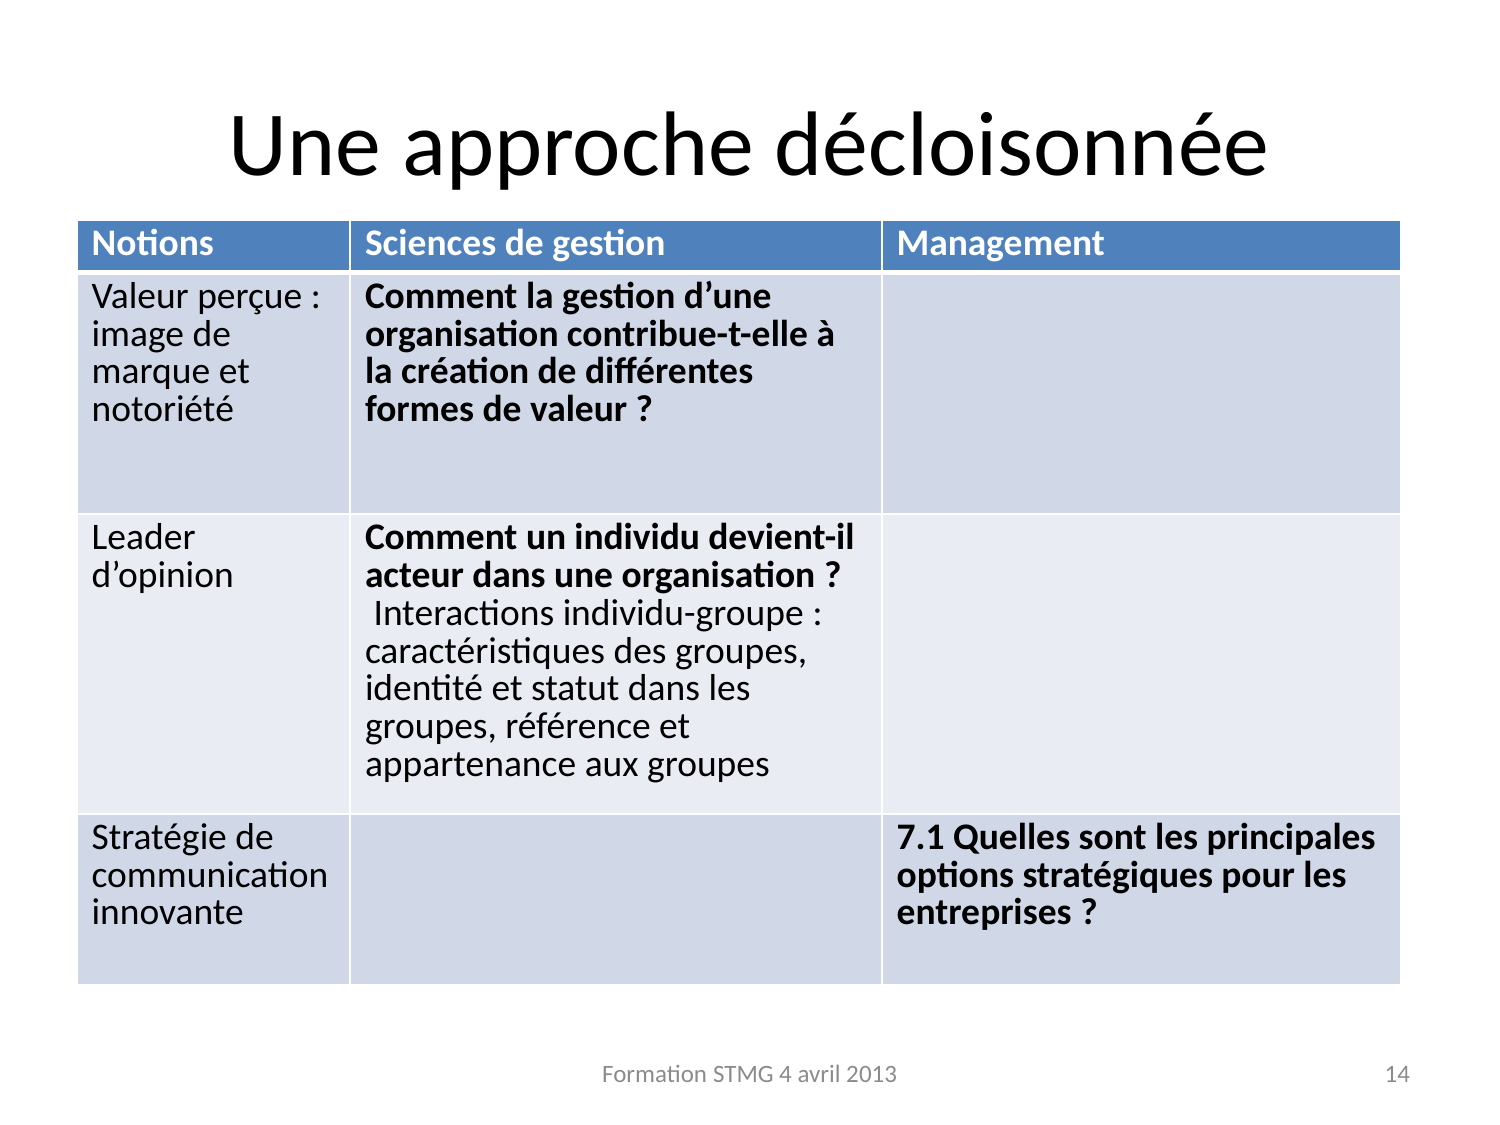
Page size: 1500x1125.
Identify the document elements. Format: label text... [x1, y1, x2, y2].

slide_number 14 [1074, 1042, 1425, 1103]
table_cell [351, 815, 881, 984]
table_header Sciences de gestion [351, 221, 881, 270]
footer Formation STMG 4 avril 2013 [512, 1042, 988, 1103]
table_cell Leader d’opinion [78, 515, 349, 813]
table_cell Valeur perçue : image de marque et notoriété [78, 275, 349, 513]
table_cell 7.1 Quelles sont les principales options stratégiques pour les entreprises ? [883, 815, 1400, 984]
table_cell Comment la gestion d’une organisation contribue-t-elle à la création de différentes formes de valeur ? [351, 275, 881, 513]
table_cell [883, 515, 1400, 813]
table_cell Stratégie de communication innovante [78, 815, 349, 984]
table_cell Comment un individu devient-il acteur dans une organisation ? Interactions individu-groupe : caractéristiques des groupes, identité et statut dans les groupes, référence et appartenance aux groupes [351, 515, 881, 813]
table_header Notions [78, 221, 349, 270]
table_cell [883, 275, 1400, 513]
title Une approche décloisonnée [75, 45, 1425, 233]
table_header Management [883, 221, 1400, 270]
